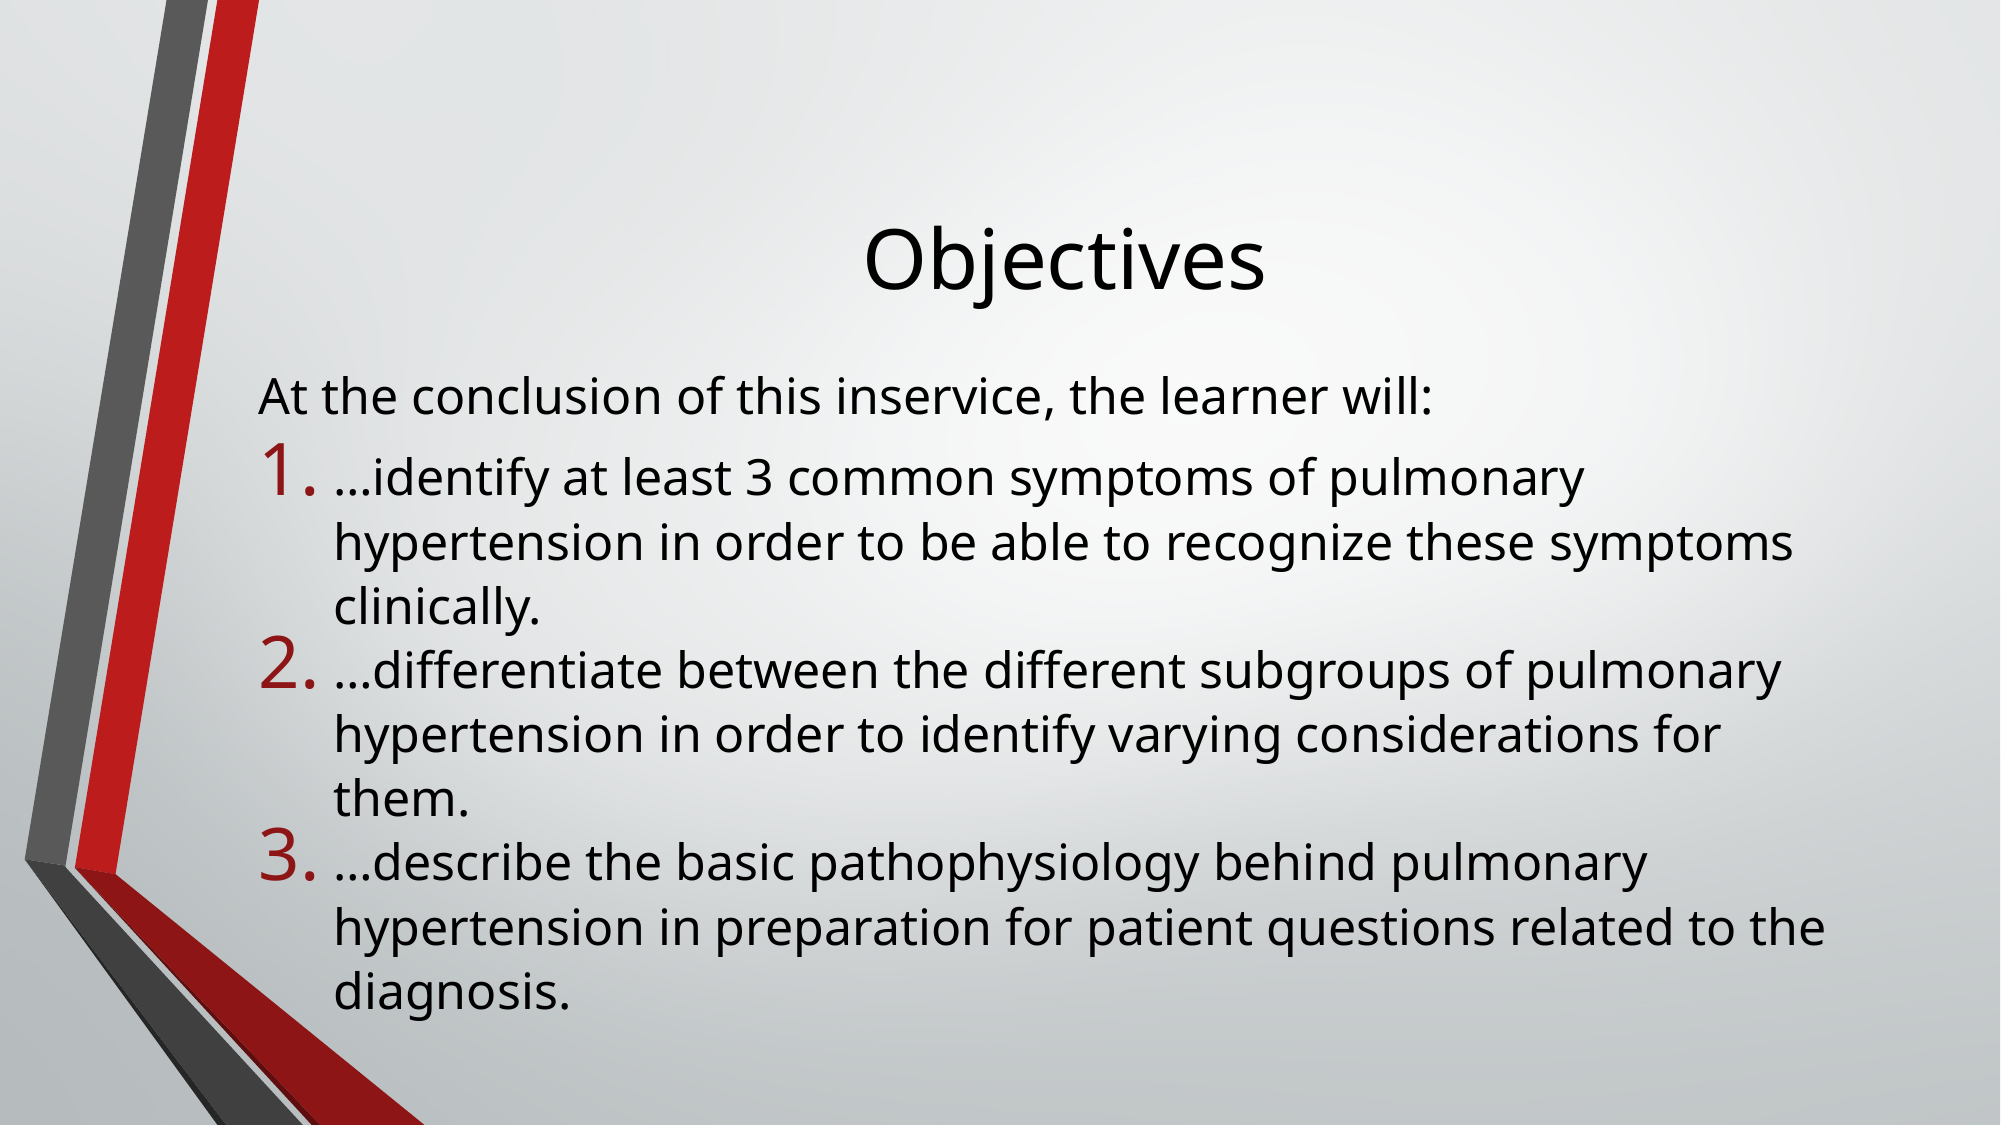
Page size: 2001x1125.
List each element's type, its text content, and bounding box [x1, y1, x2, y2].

title Objectives [243, 112, 1887, 400]
list At the conclusion of this inservice, the learner will: …identify at least 3 common symptoms of pulmonary hypertension in order to be able to recognize these symptoms clinically. …differentiate between the different subgroups of pulmonary hypertension in order to identify varying considerations for them. …describe the basic pathophysiology behind pulmonary hypertension in preparation for patient questions related to the diagnosis. [243, 437, 1887, 1013]
